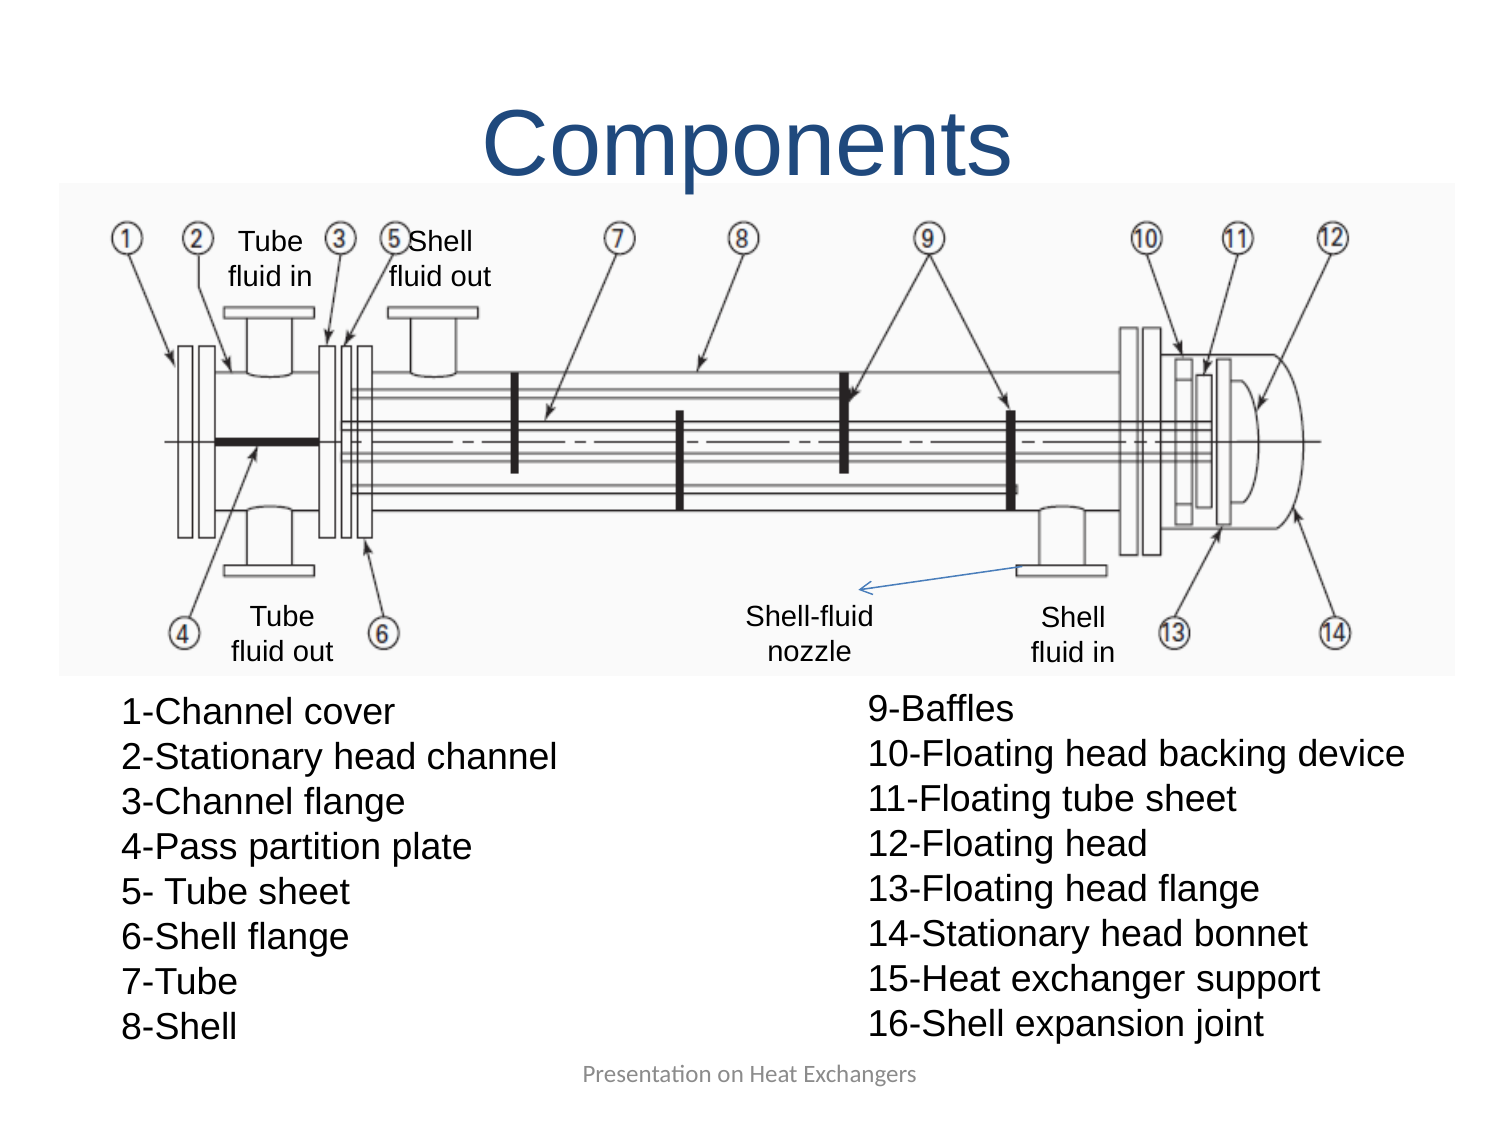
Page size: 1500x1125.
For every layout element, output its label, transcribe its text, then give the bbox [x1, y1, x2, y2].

picture [59, 182, 1455, 676]
footer Presentation on Heat Exchangers [512, 1042, 988, 1103]
text_box Components [399, 74, 1096, 181]
text_box 9-Baffles 10-Floating head backing device 11-Floating tube sheet 12-Floating head 13-Floating head flange 14-Stationary head bonnet 15-Heat exchanger support 16-Shell expansion joint [852, 684, 1423, 1052]
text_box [857, 566, 1023, 591]
text_box 1-Channel cover 2-Stationary head channel 3-Channel flange 4-Pass partition plate 5- Tube sheet 6-Shell flange 7-Tube 8-Shell [106, 684, 623, 1055]
